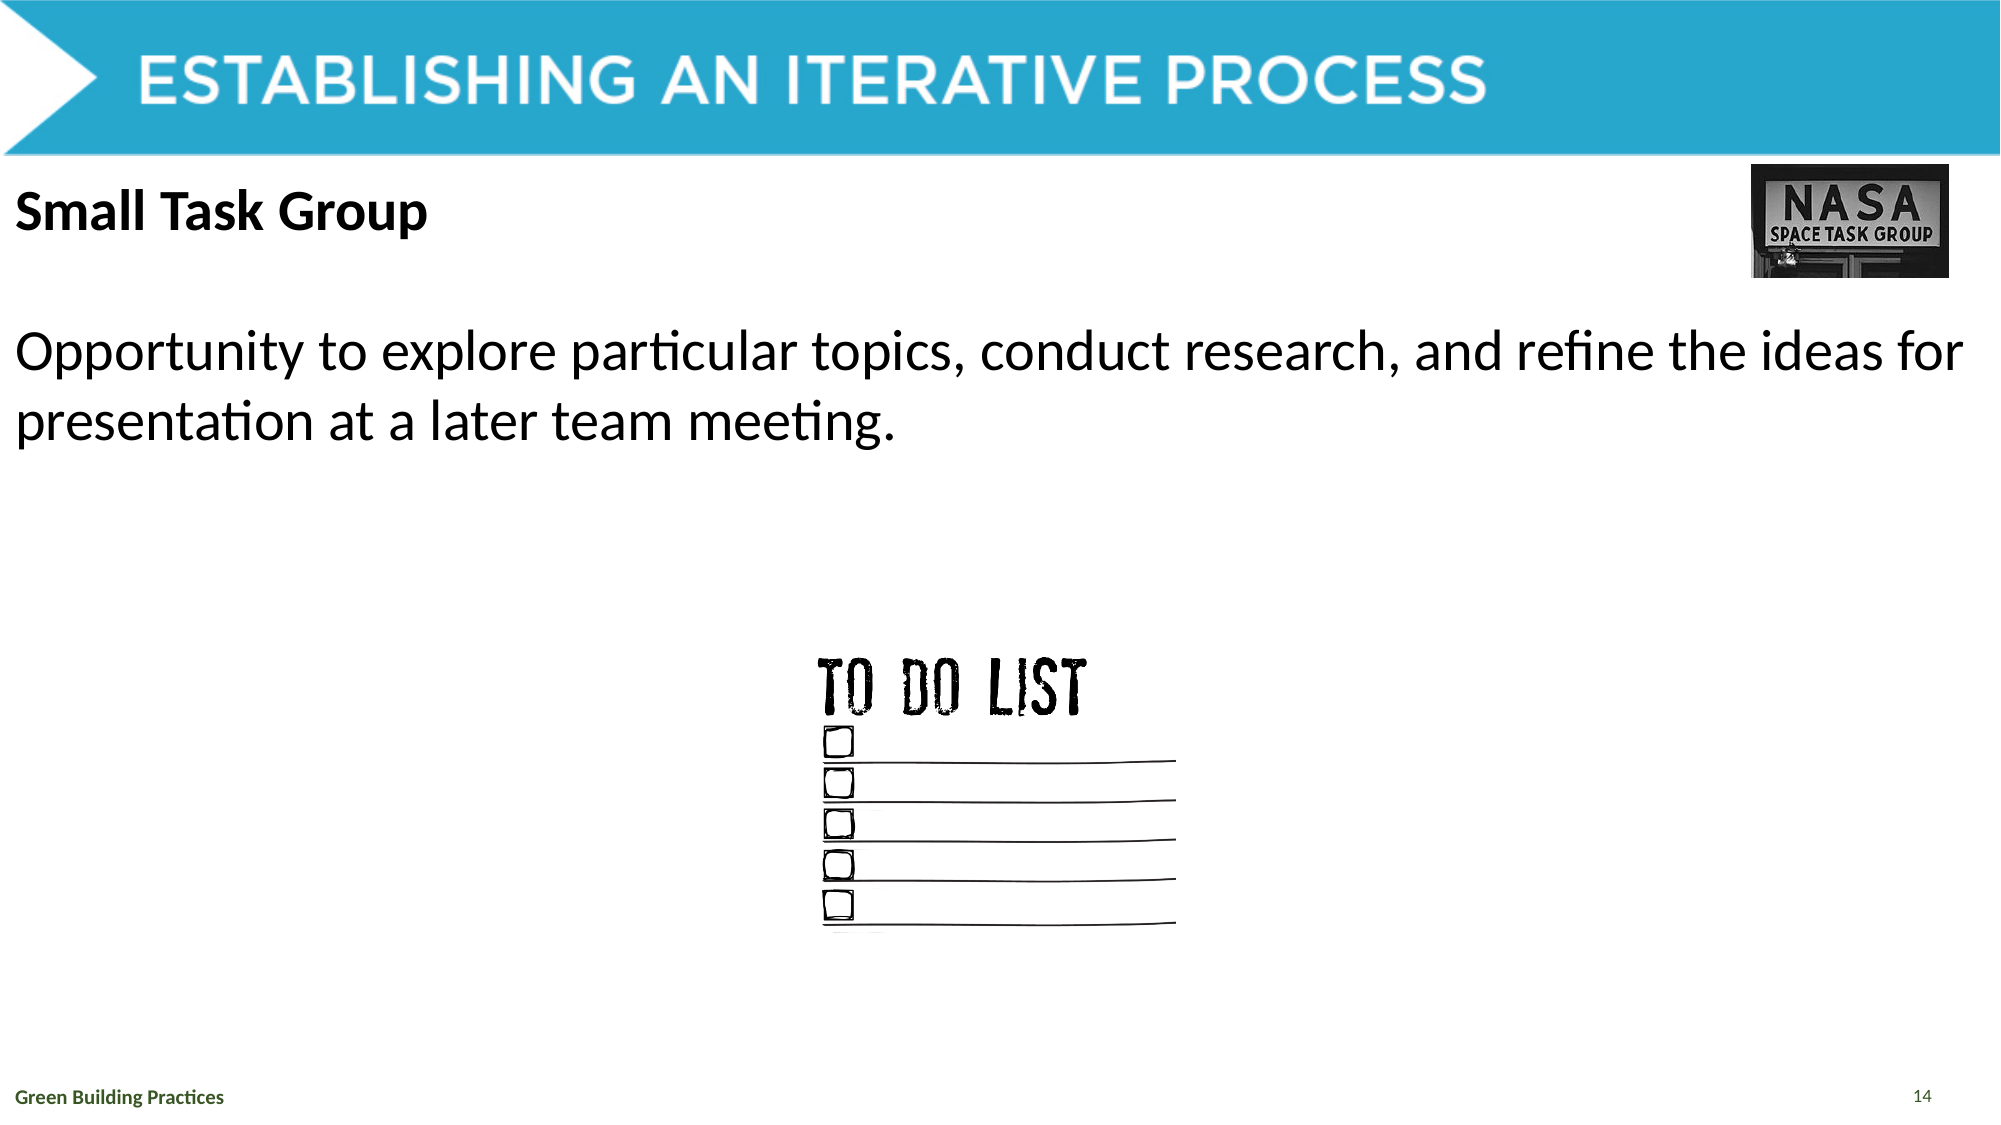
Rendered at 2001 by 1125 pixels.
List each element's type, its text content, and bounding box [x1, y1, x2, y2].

slide_number 14 [1897, 1064, 2000, 1125]
picture [1751, 164, 1949, 278]
picture [0, 0, 2000, 156]
picture [814, 648, 1186, 949]
text_box Small Task Group Opportunity to explore particular topics, conduct research, and refine the ideas for presentation at a later team meeting. [0, 164, 2000, 1064]
footer Green Building Practices [0, 1064, 1897, 1125]
